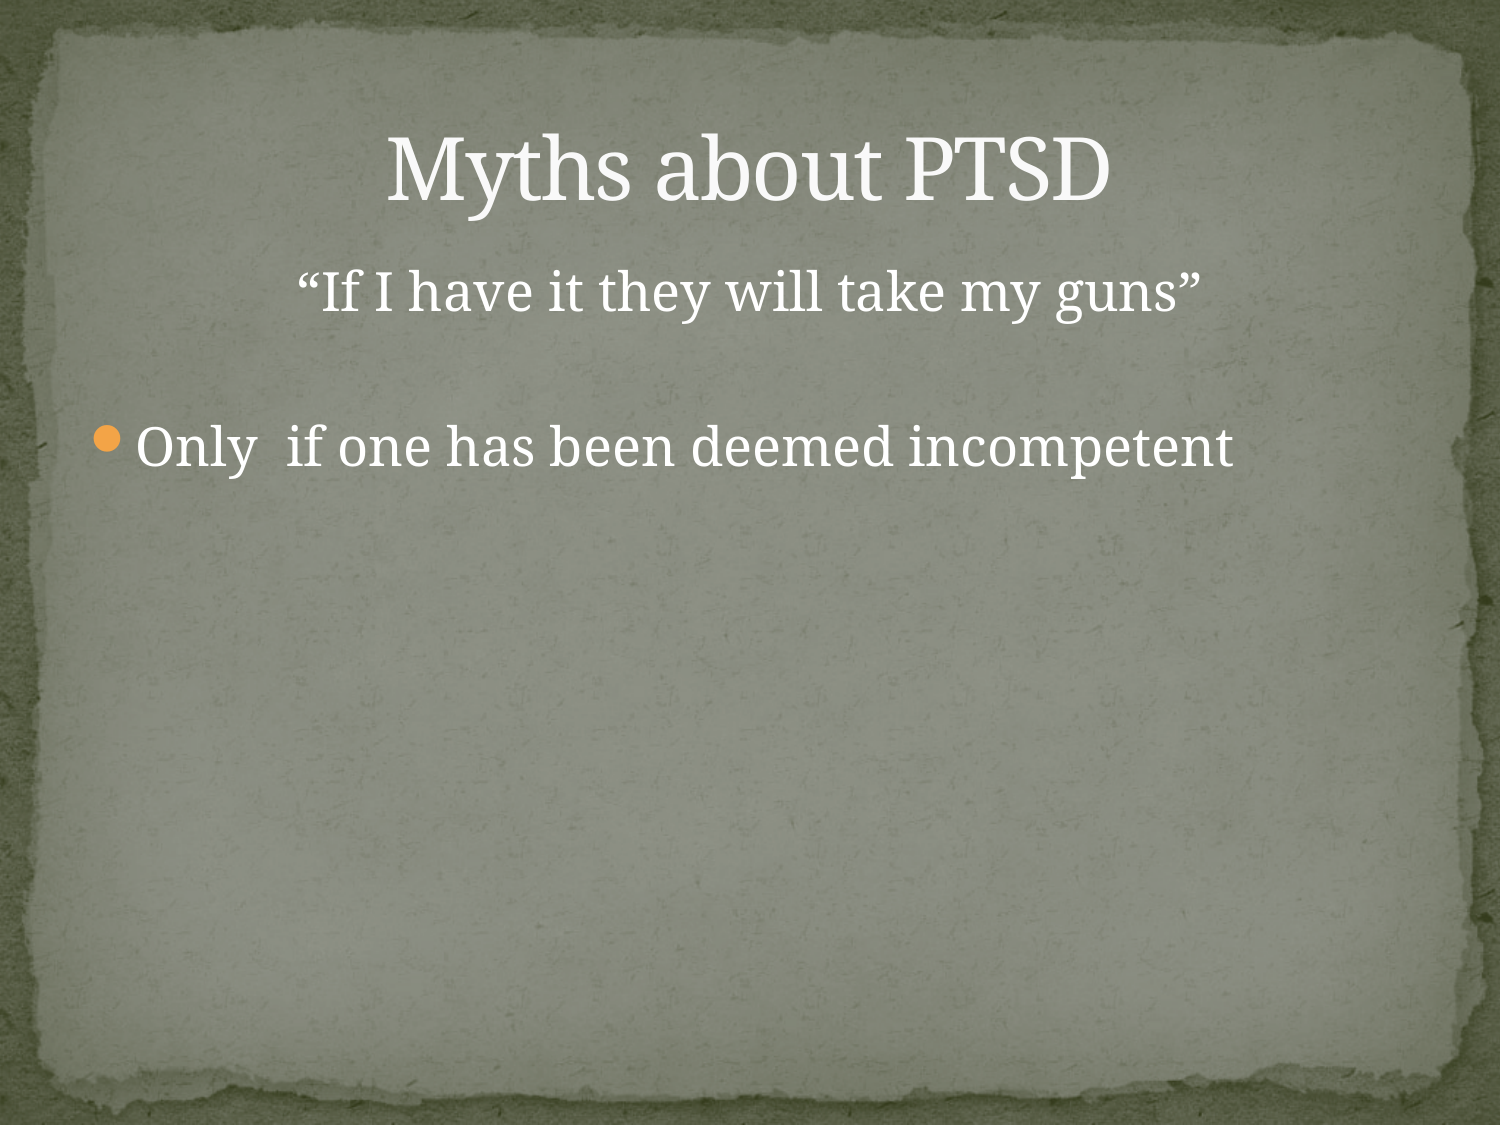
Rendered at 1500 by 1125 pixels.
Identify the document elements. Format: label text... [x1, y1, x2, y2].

title Myths about PTSD [74, 24, 1425, 225]
list “If I have it they will take my guns” Only if one has been deemed incompetent [75, 249, 1425, 1000]
